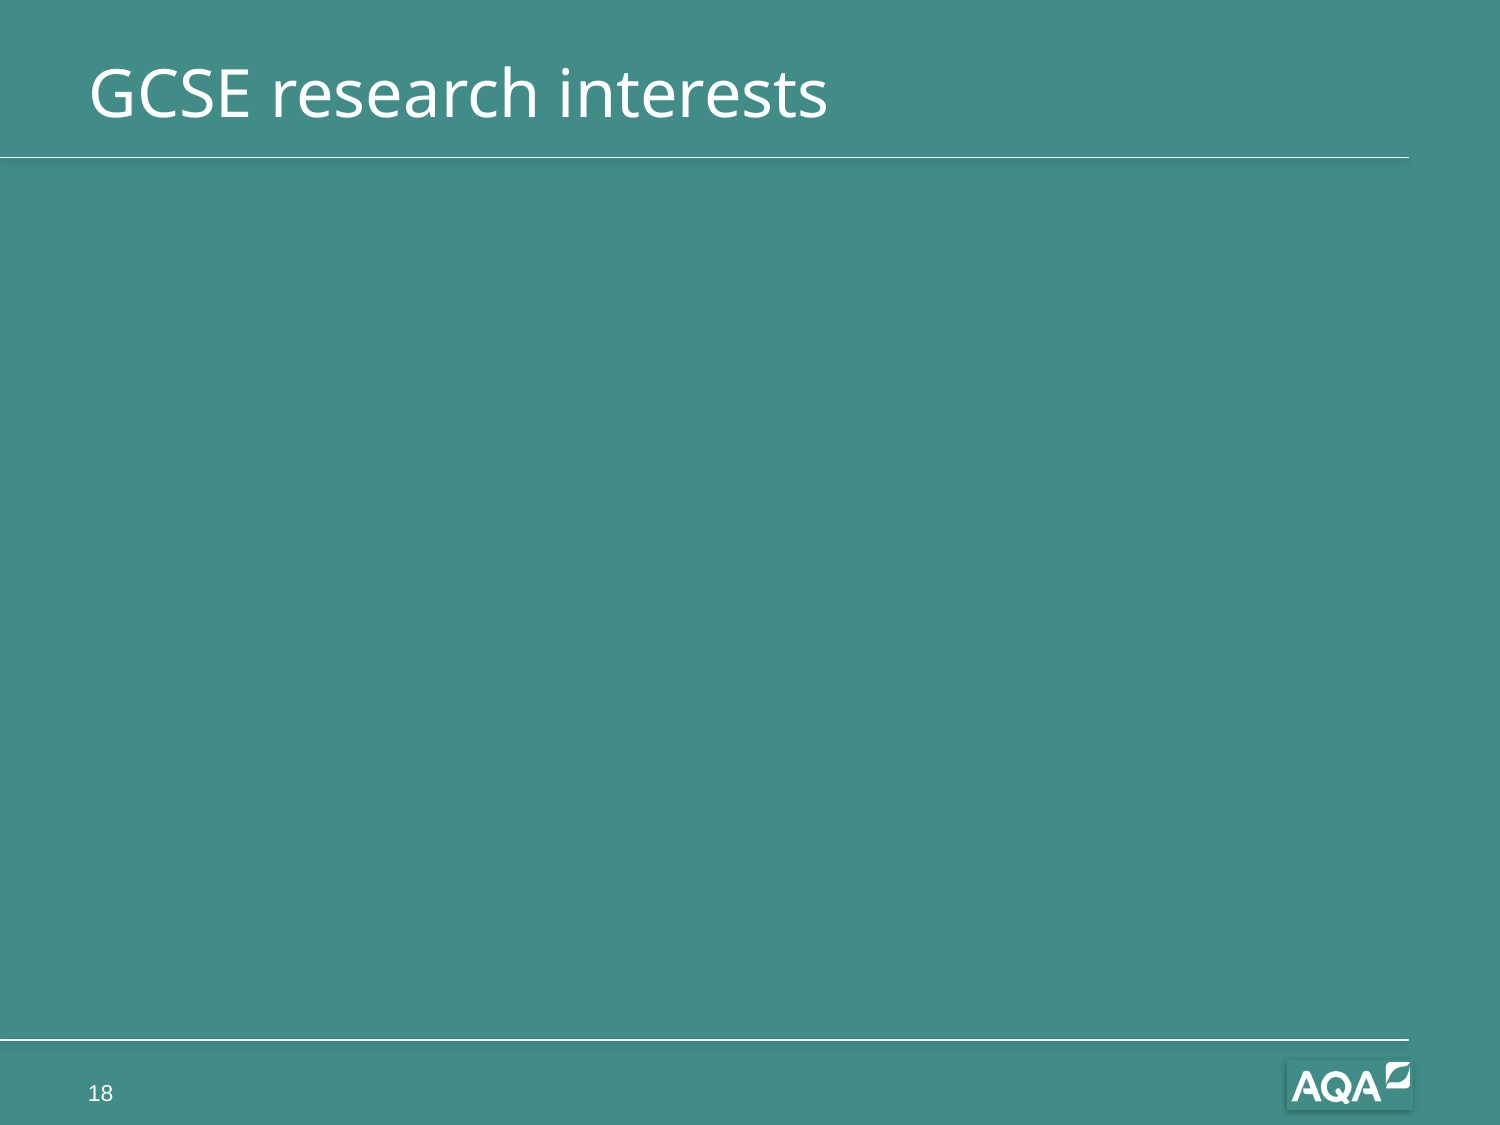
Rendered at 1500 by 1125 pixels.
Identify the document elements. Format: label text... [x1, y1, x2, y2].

slide_number 18 [72, 1062, 188, 1123]
title GCSE research interests [88, 72, 1409, 144]
picture [1291, 1062, 1410, 1104]
